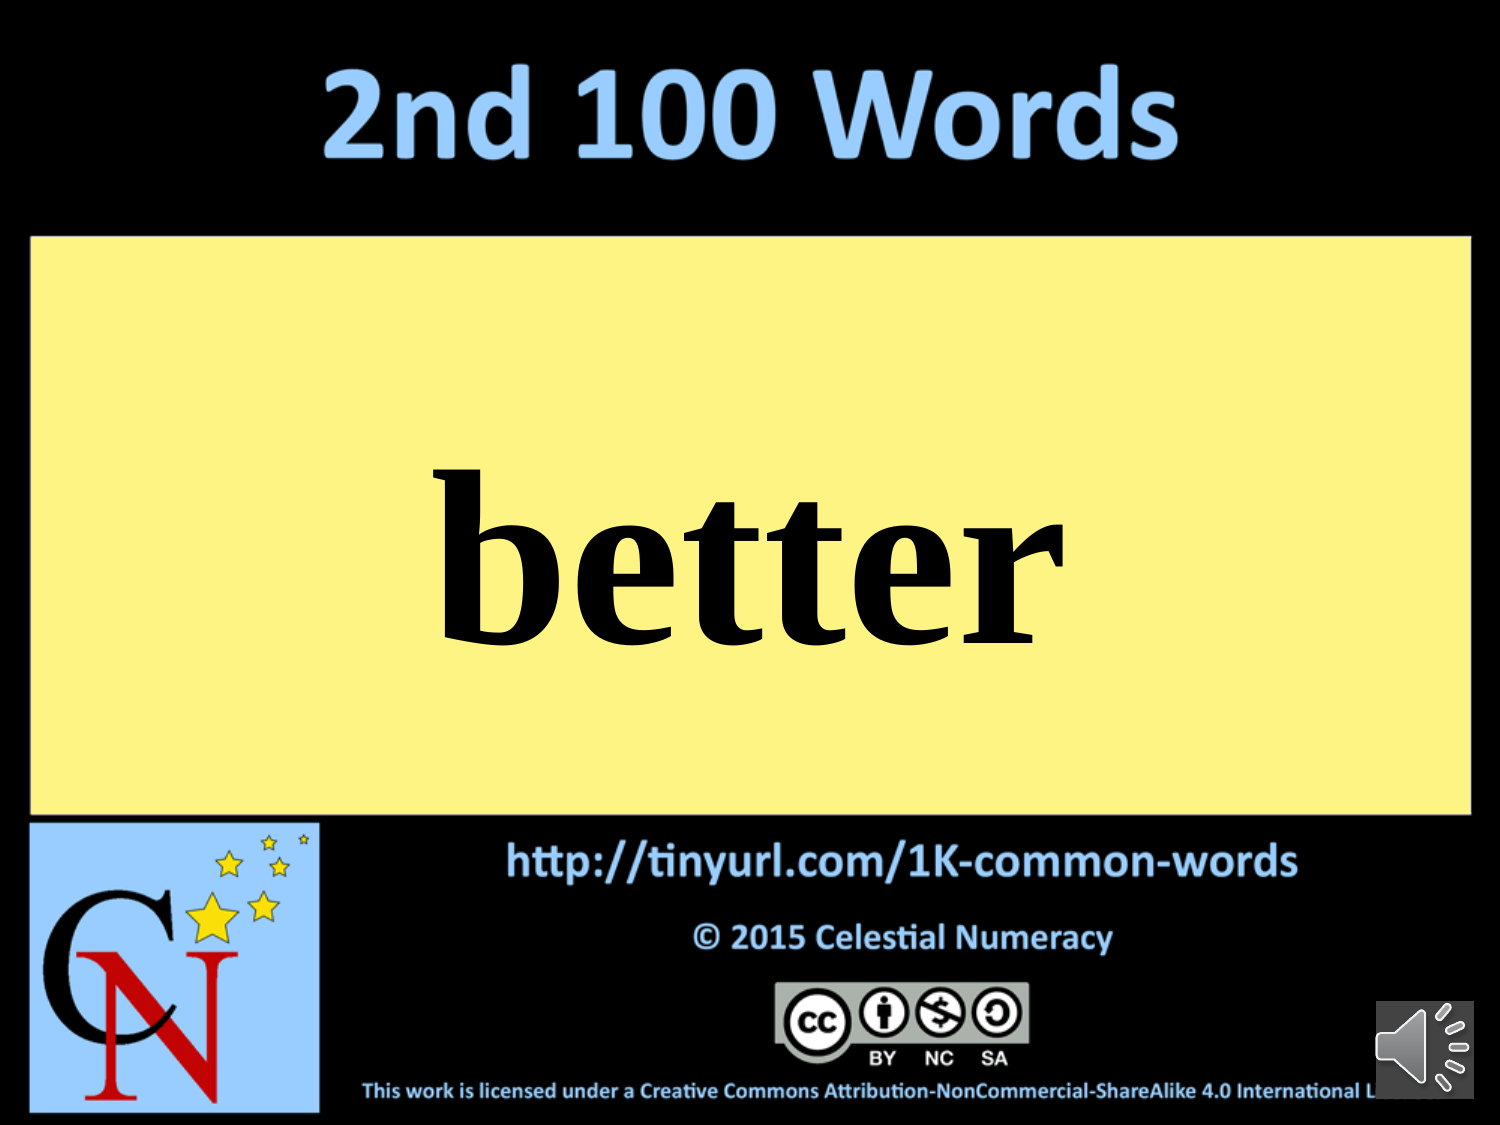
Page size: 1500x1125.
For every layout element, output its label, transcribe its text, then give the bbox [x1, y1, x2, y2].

title better [32, 453, 1468, 672]
picture [0, 0, 1500, 1125]
